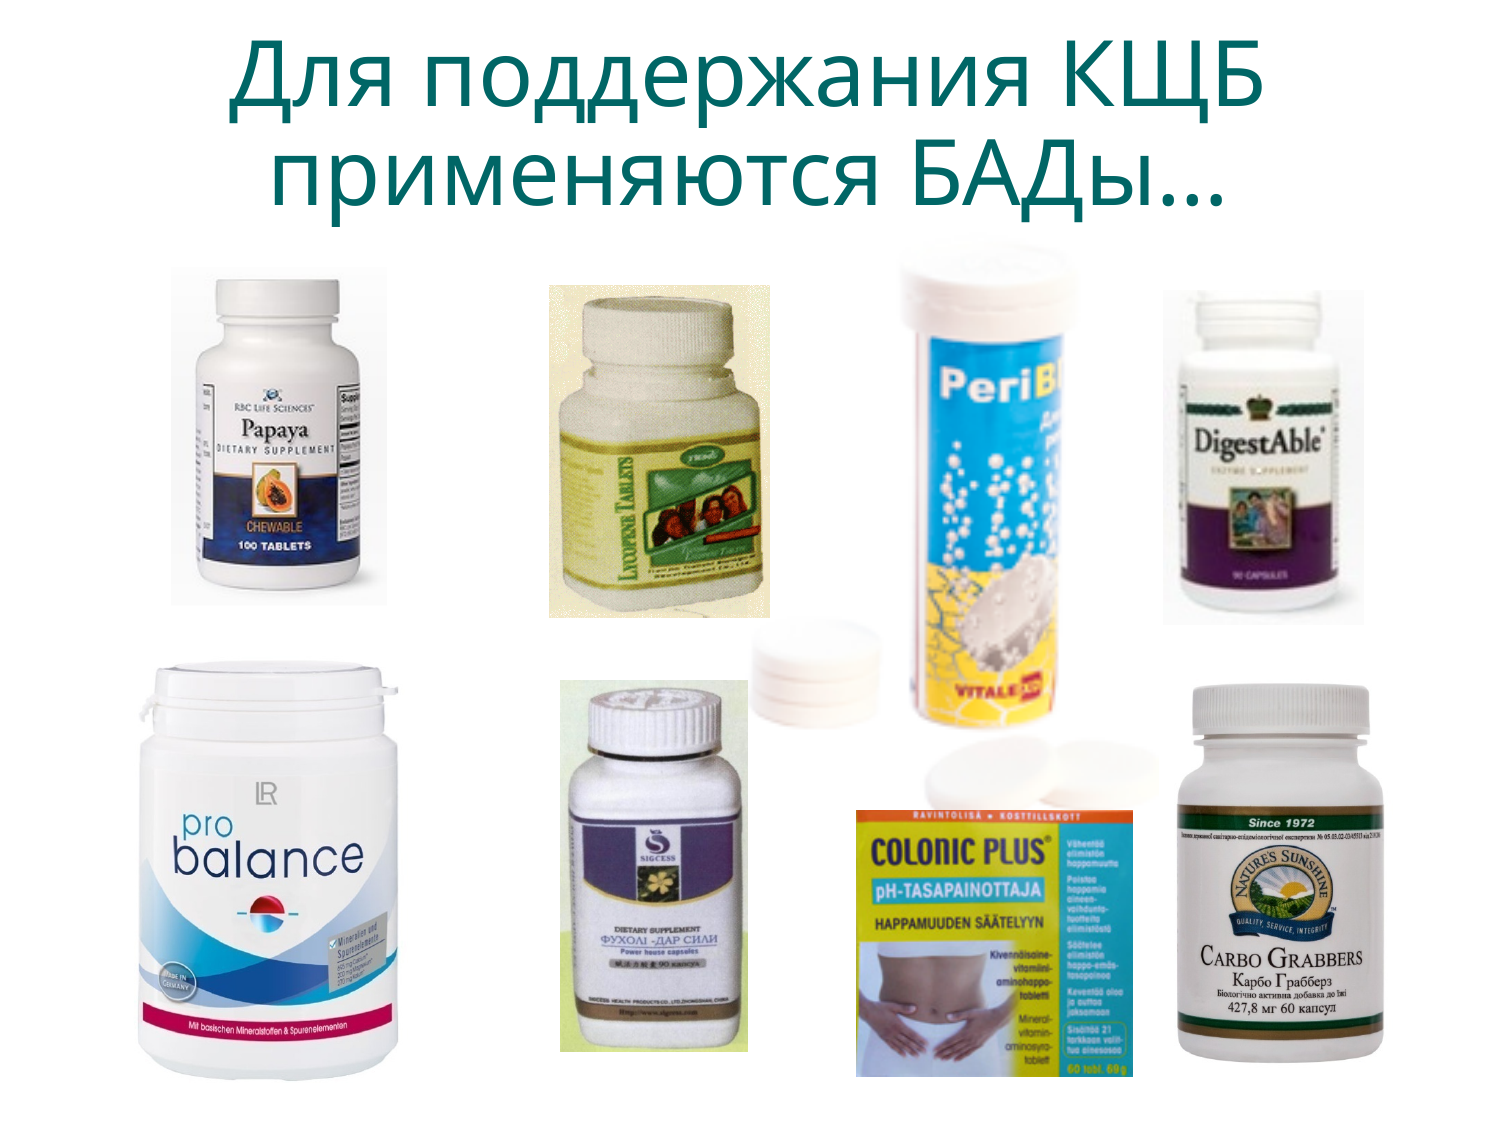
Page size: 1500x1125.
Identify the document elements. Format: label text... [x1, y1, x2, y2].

picture [1163, 668, 1406, 1078]
picture [170, 266, 387, 607]
picture [548, 231, 1159, 1077]
text_box Для поддержания КЩБ применяются БАДы… [72, 16, 1425, 233]
picture [1163, 290, 1365, 625]
picture [123, 656, 418, 1083]
